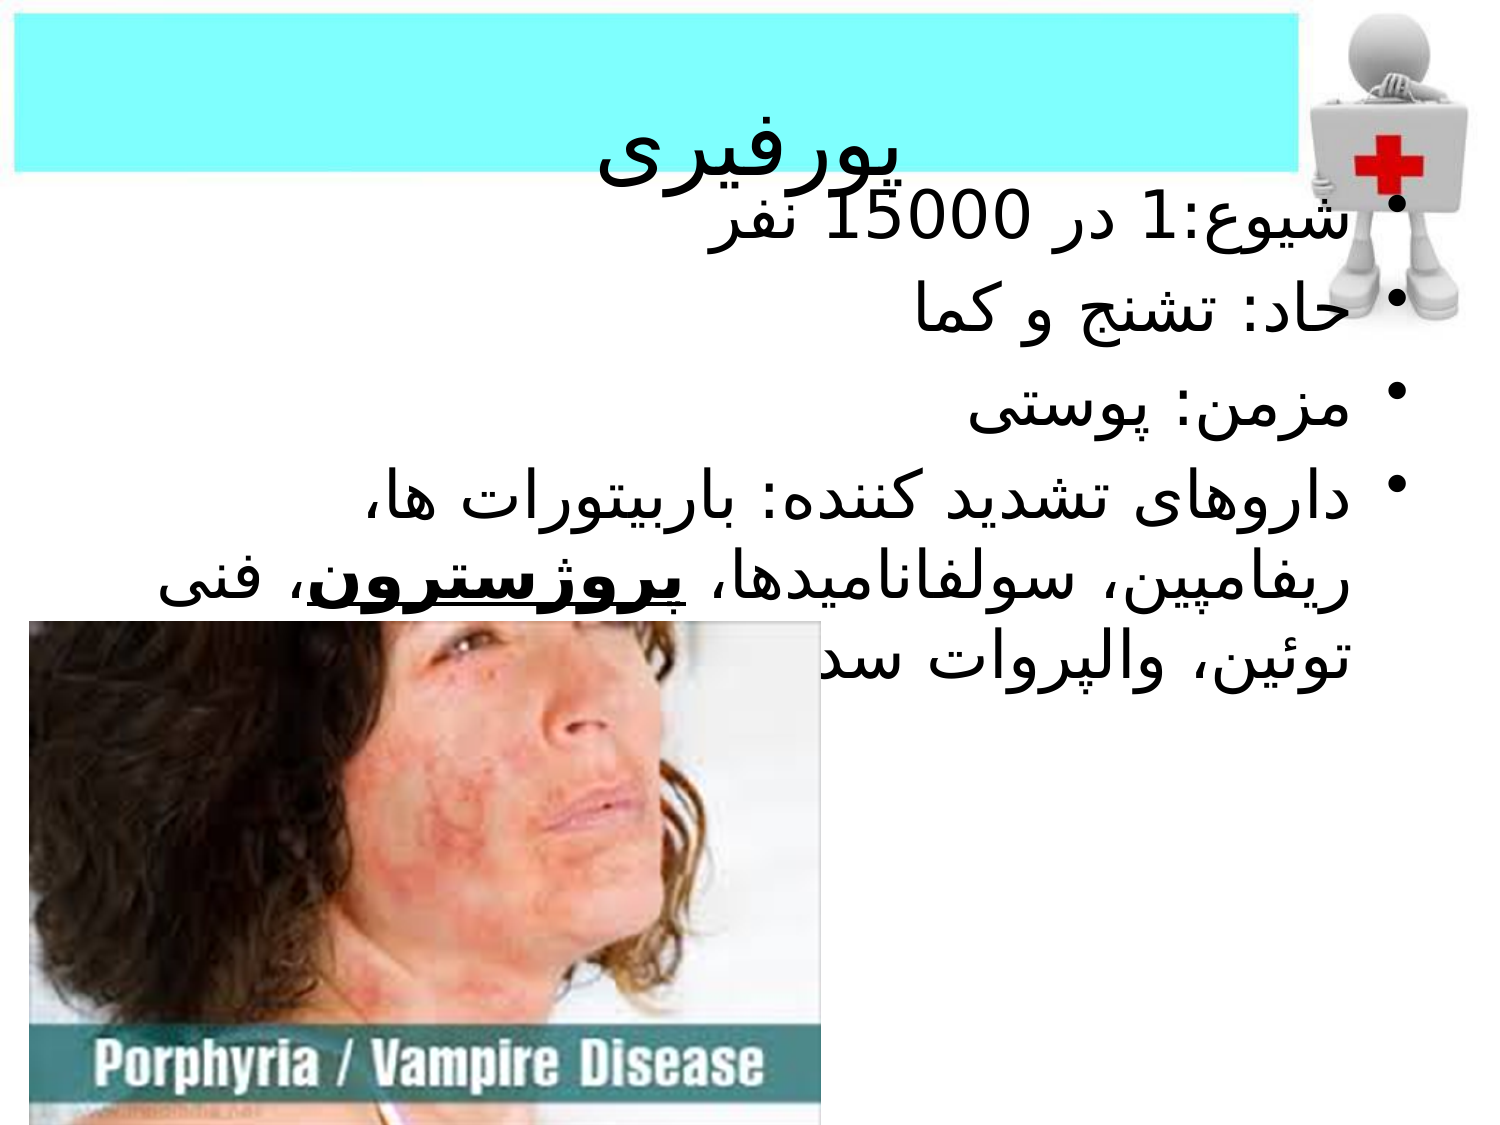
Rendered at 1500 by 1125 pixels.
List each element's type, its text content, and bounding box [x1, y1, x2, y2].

title پورفیری [75, 45, 1425, 164]
picture [0, 0, 1500, 1125]
list شیوع:1 در 15000 نفر حاد: تشنج و کما مزمن: پوستی داروهای تشدید کننده: باربیتورات ها، ریفامپین، سولفانامیدها، پروژسترون، فنی توئین، والپروات سدیم [75, 164, 1425, 907]
